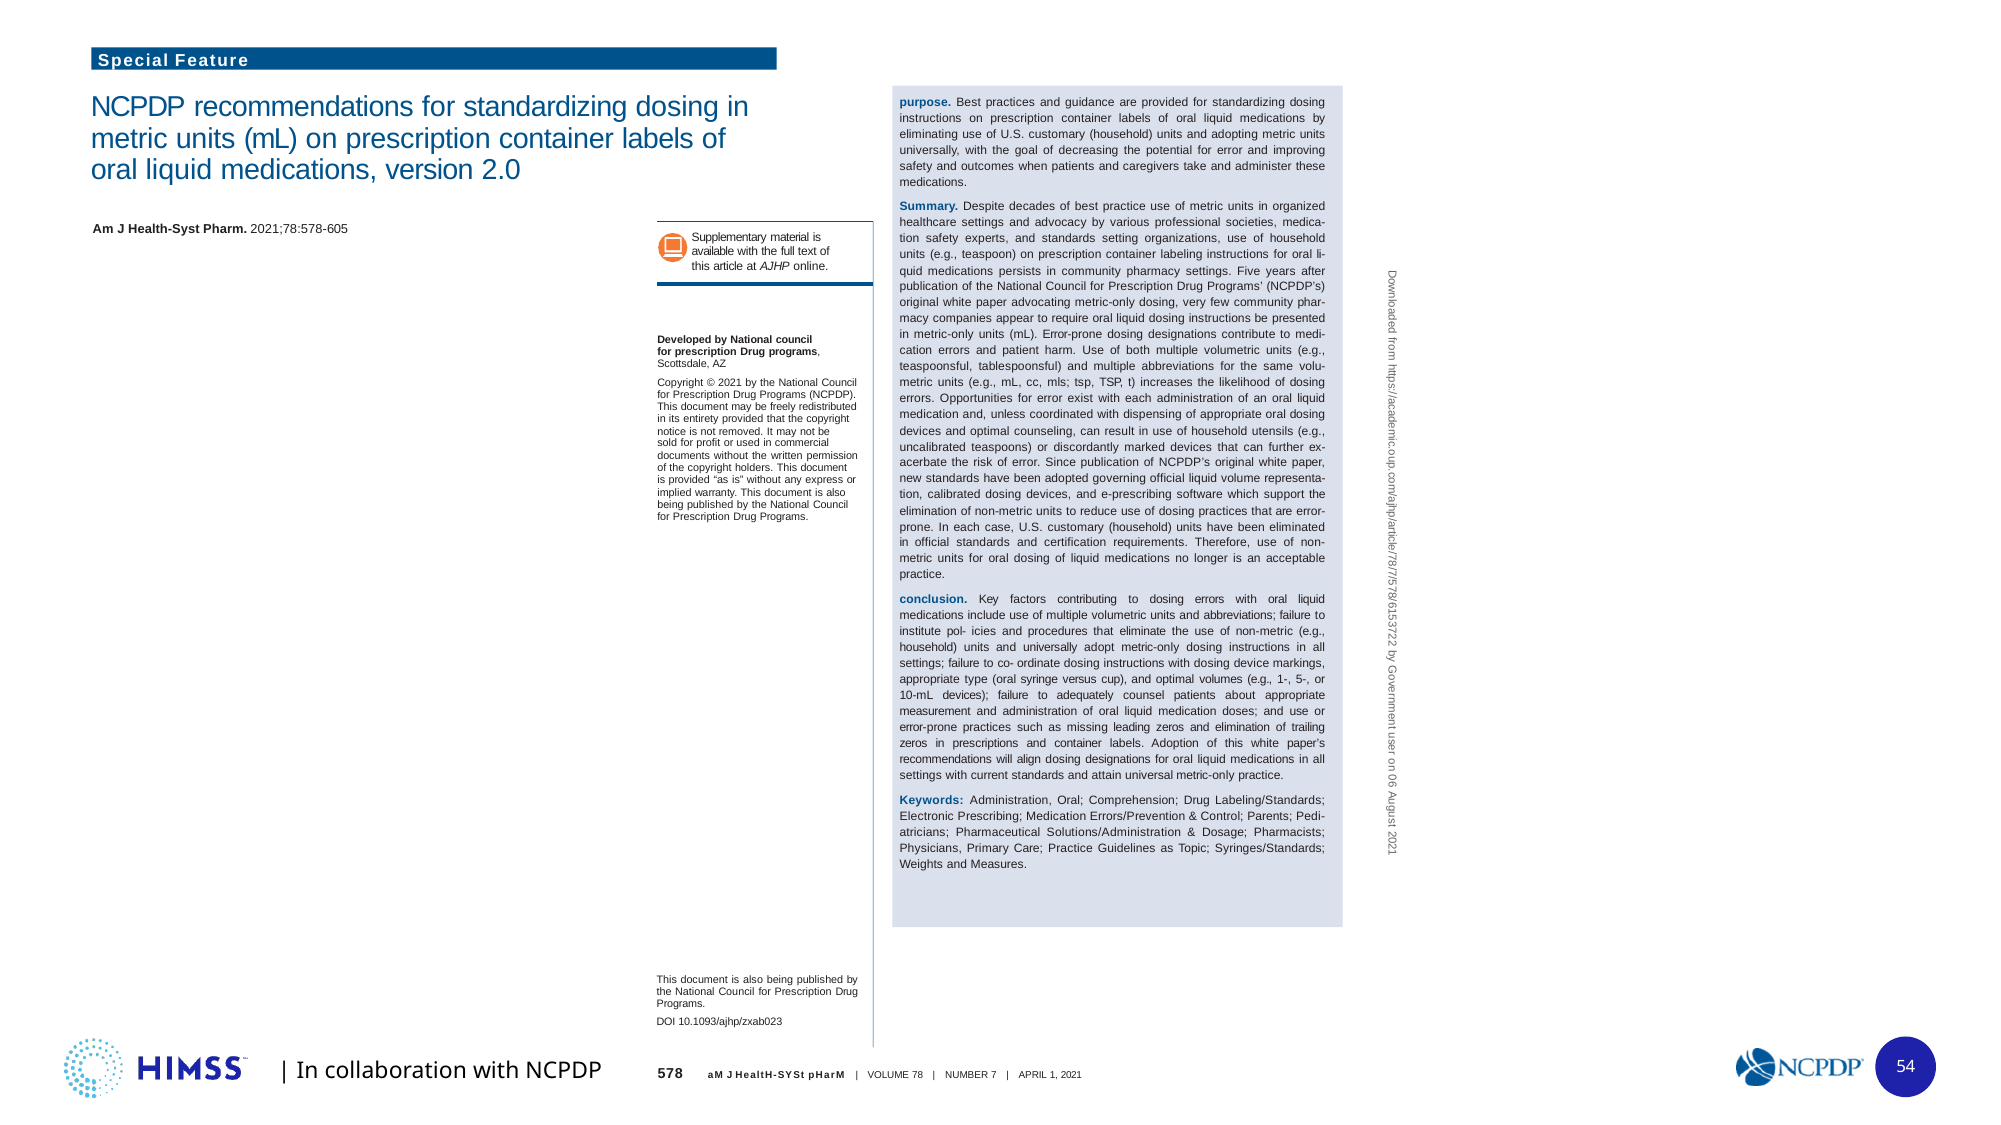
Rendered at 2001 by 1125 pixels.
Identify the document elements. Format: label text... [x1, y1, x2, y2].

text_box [658, 232, 688, 263]
text_box [892, 85, 1343, 928]
text_box 578 aM J HealtH-SYSt pHarM | VOLUME 78 | NUMBER 7 | APRIL 1, 2021 [656, 1067, 1088, 1082]
text_box Downloaded from https://academic.oup.com/ajhp/article/78/7/578/6153722 by Government user on 06 August 2021 [1386, 268, 1401, 857]
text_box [655, 221, 875, 1048]
text_box Am J Health-Syst Pharm. 2021;78:578-605 [91, 219, 351, 236]
picture [42, 1015, 269, 1121]
text_box NCPDP recommendations for standardizing dosing in metric units (mL) on prescription container labels of oral liquid medications, version 2.0 [89, 85, 771, 186]
text_box Special Feature [91, 47, 777, 70]
picture [1736, 1048, 1864, 1086]
text_box purpose. Best practices and guidance are provided for standardizing dosing instructions on prescription container labels of oral liquid medications by eliminating use of U.S. customary (household) units and adopting metric units universally, with the goal of decreasing the potential for error and improving safety and outcomes when patients and caregivers take and administer these medications. Summary. Despite decades of best practice use of metric units in organized healthcare settings and advocacy by various professional societies, medica- tion safety experts, and standards setting organizations, use of household units (e.g., teaspoon) on prescription container labeling instructions for oral li- quid medications persists in community pharmacy settings. Five years after publication of the National Council for Prescription Drug Programs’ (NCPDP’s) original white paper advocating metric-only dosing, very few community phar- macy companies appear to require oral liquid dosing instructions be presented in metric-only units (mL). Error-prone dosing designations contribute to medi- cation errors and patient harm. Use of both multiple volumetric units (e.g., teaspoonsful, tablespoonsful) and multiple abbreviations for the same volu- metric units (e.g., mL, cc, mls; tsp, TSP, t) increases the likelihood of dosing errors. Opportunities for error exist with each administration of an oral liquid medication and, unless coordinated with dispensing of appropriate oral dosing devices and optimal counseling, can result in use of household utensils (e.g., uncalibrated teaspoons) or discordantly marked devices that can further ex- acerbate the risk of error. Since publication of NCPDP’s original white paper, new standards have been adopted governing official liquid volume representa- tion, calibrated dosing devices, and e-prescribing software which support the elimination of non-metric units to reduce use of dosing practices that are error- prone. In each case, U.S. customary (household) units have been eliminated in official standards and certification requirements. Therefore, use of non-metric units for oral dosing of liquid medications no longer is an acceptable practice. conclusion. Key factors contributing to dosing errors with oral liquid medications include use of multiple volumetric units and abbreviations; failure to institute pol- icies and procedures that eliminate the use of non-metric (e.g., household) units and universally adopt metric-only dosing instructions in all settings; failure to co- ordinate dosing instructions with dosing device markings, appropriate type (oral syringe versus cup), and optimal volumes (e.g., 1-, 5-, or 10-mL devices); failure to adequately counsel patients about appropriate measurement and administration of oral liquid medication doses; and use or error-prone practices such as missing leading zeros and elimination of trailing zeros in prescriptions and container labels. Adoption of this white paper’s recommendations will align dosing designations for oral liquid medications in all settings with current standards and attain universal metric-only practice. Keywords: Administration, Oral; Comprehension; Drug Labeling/Standards; Electronic Prescribing; Medication Errors/Prevention & Control; Parents; Pedi- atricians; Pharmaceutical Solutions/Administration & Dosage; Pharmacists; Physicians, Primary Care; Practice Guidelines as Topic; Syringes/Standards; Weights and Measures. [898, 91, 1326, 871]
text_box 54 [1864, 1048, 1948, 1086]
